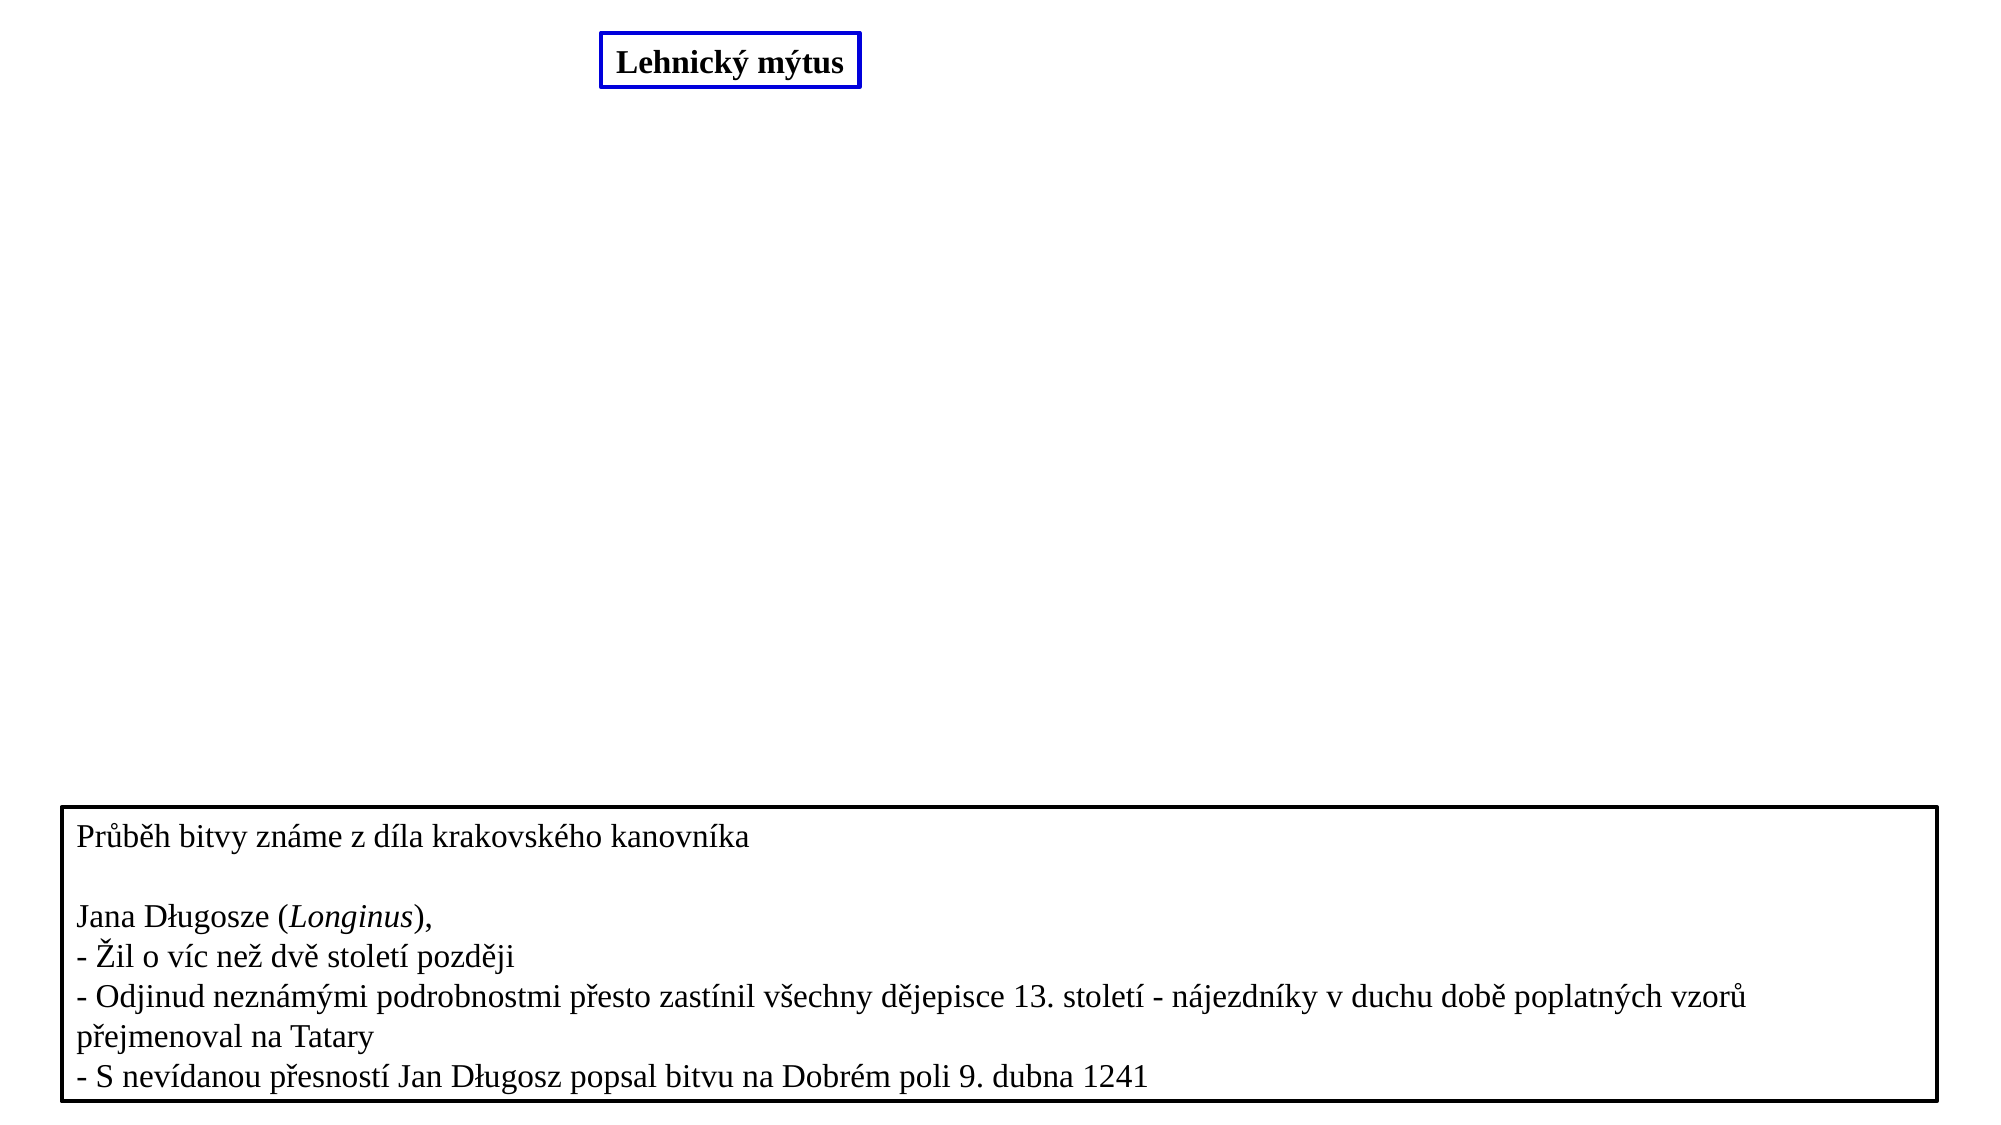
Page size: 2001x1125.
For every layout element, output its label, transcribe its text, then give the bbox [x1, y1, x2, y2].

text_box Lehnický mýtus [599, 31, 862, 89]
text_box Průběh bitvy známe z díla krakovského kanovníka Jana Długosze (Longinus), - Žil o víc než dvě století později - Odjinud neznámými podrobnostmi přesto zastínil všechny dějepisce 13. století - nájezdníky v duchu době poplatných vzorů přejmenoval na Tatary - S nevídanou přesností Jan Długosz popsal bitvu na Dobrém poli 9. dubna 1241 [60, 805, 1939, 1103]
